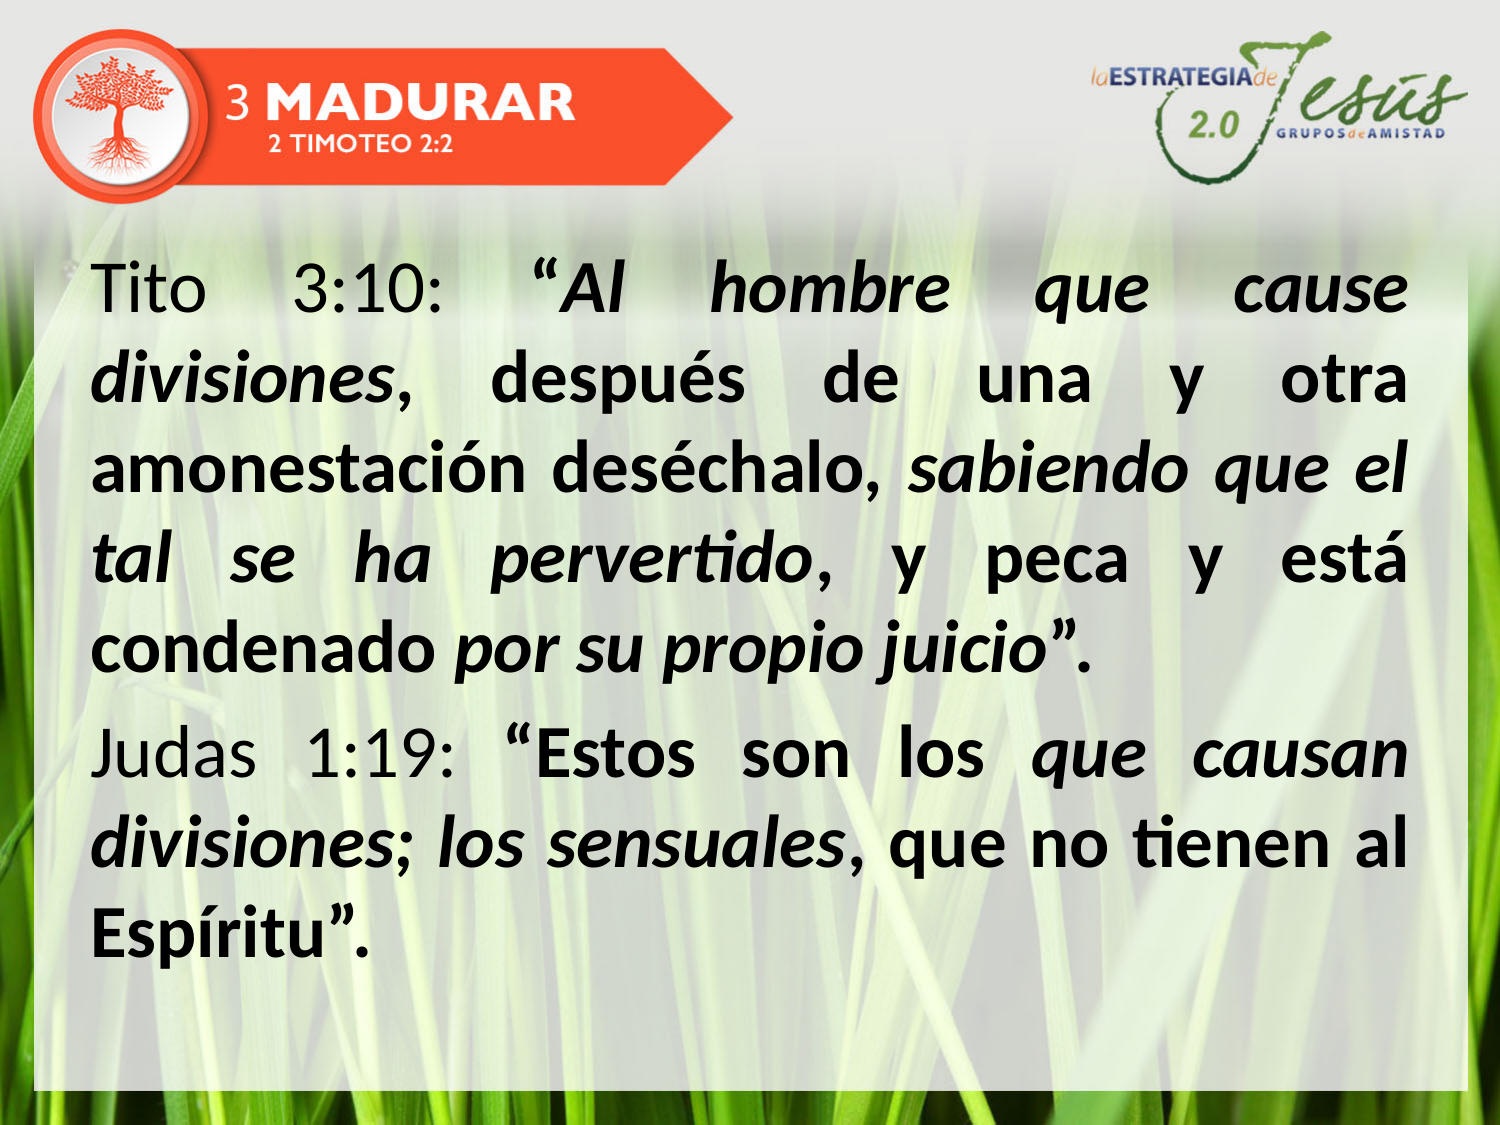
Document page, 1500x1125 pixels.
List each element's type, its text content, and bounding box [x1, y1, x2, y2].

list Tito 3:10: “Al hombre que cause divisiones, después de una y otra amonestación deséchalo, sabiendo que el tal se ha pervertido, y peca y está condenado por su propio juicio”. Judas 1:19: “Estos son los que causan divisiones; los sensuales, que no tienen al Espíritu”. [75, 230, 1425, 973]
picture [0, 0, 1500, 1125]
